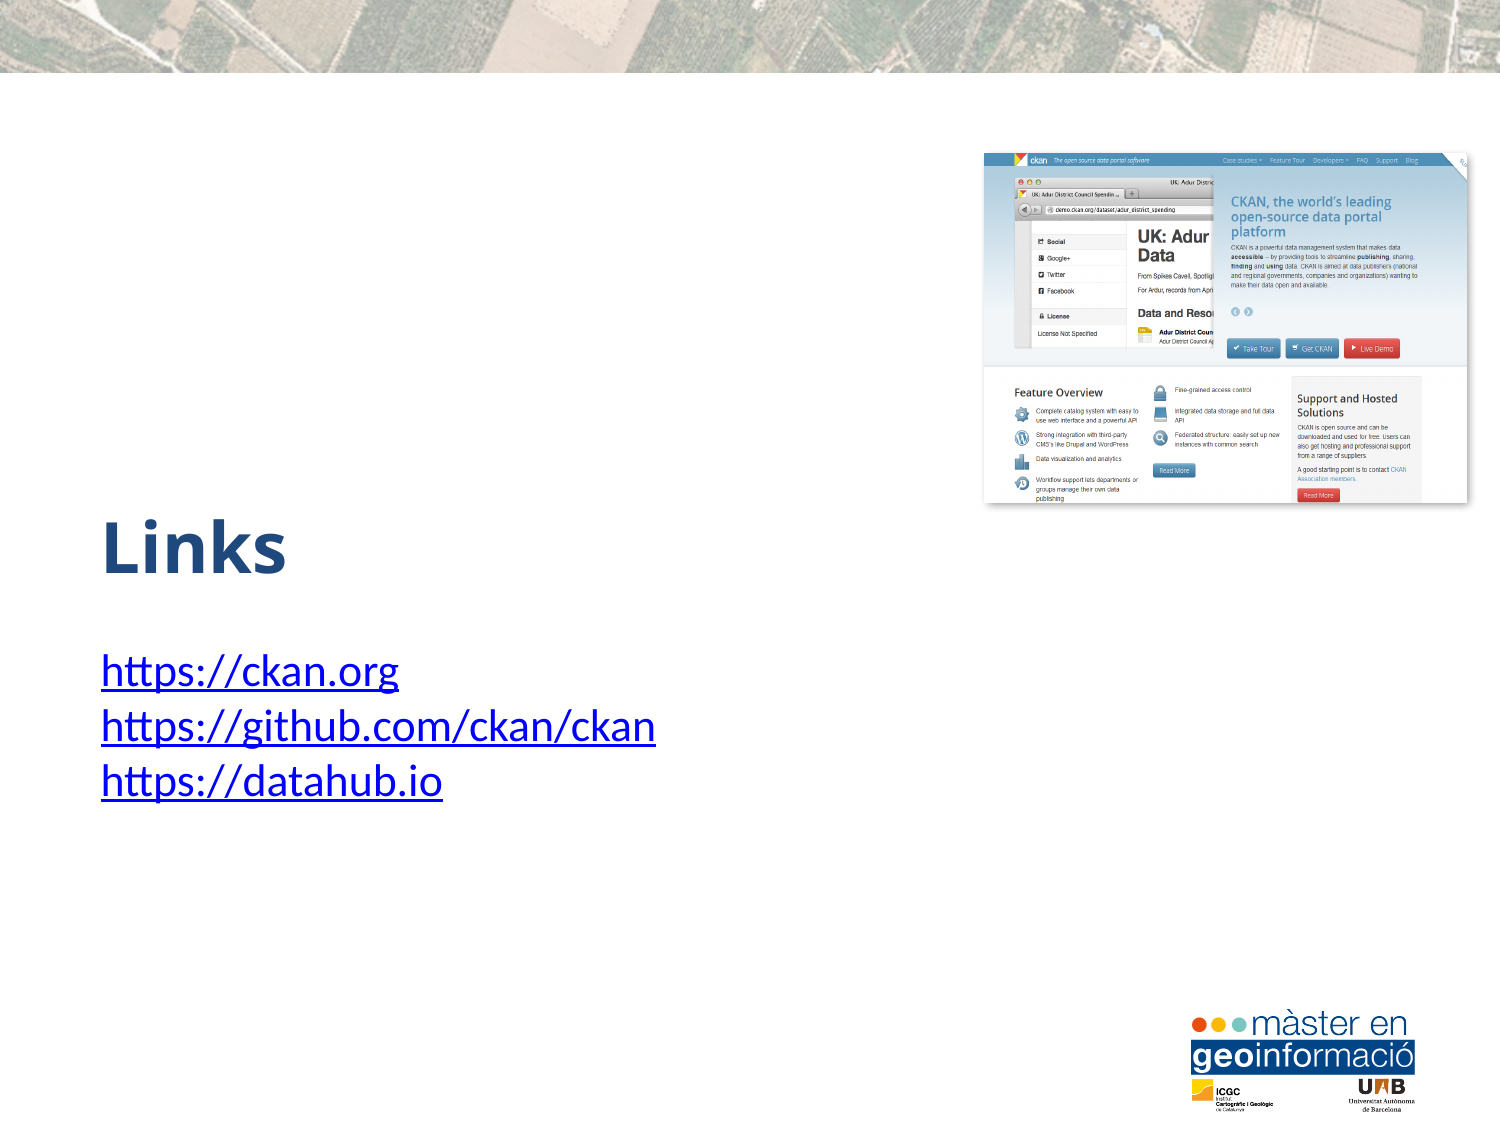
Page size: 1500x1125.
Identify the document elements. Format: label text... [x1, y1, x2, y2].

picture [984, 152, 1467, 503]
picture [1191, 1004, 1425, 1112]
text_box Links https://ckan.org https://github.com/ckan/ckan https://datahub.io [86, 489, 1080, 861]
picture [0, 0, 1500, 73]
